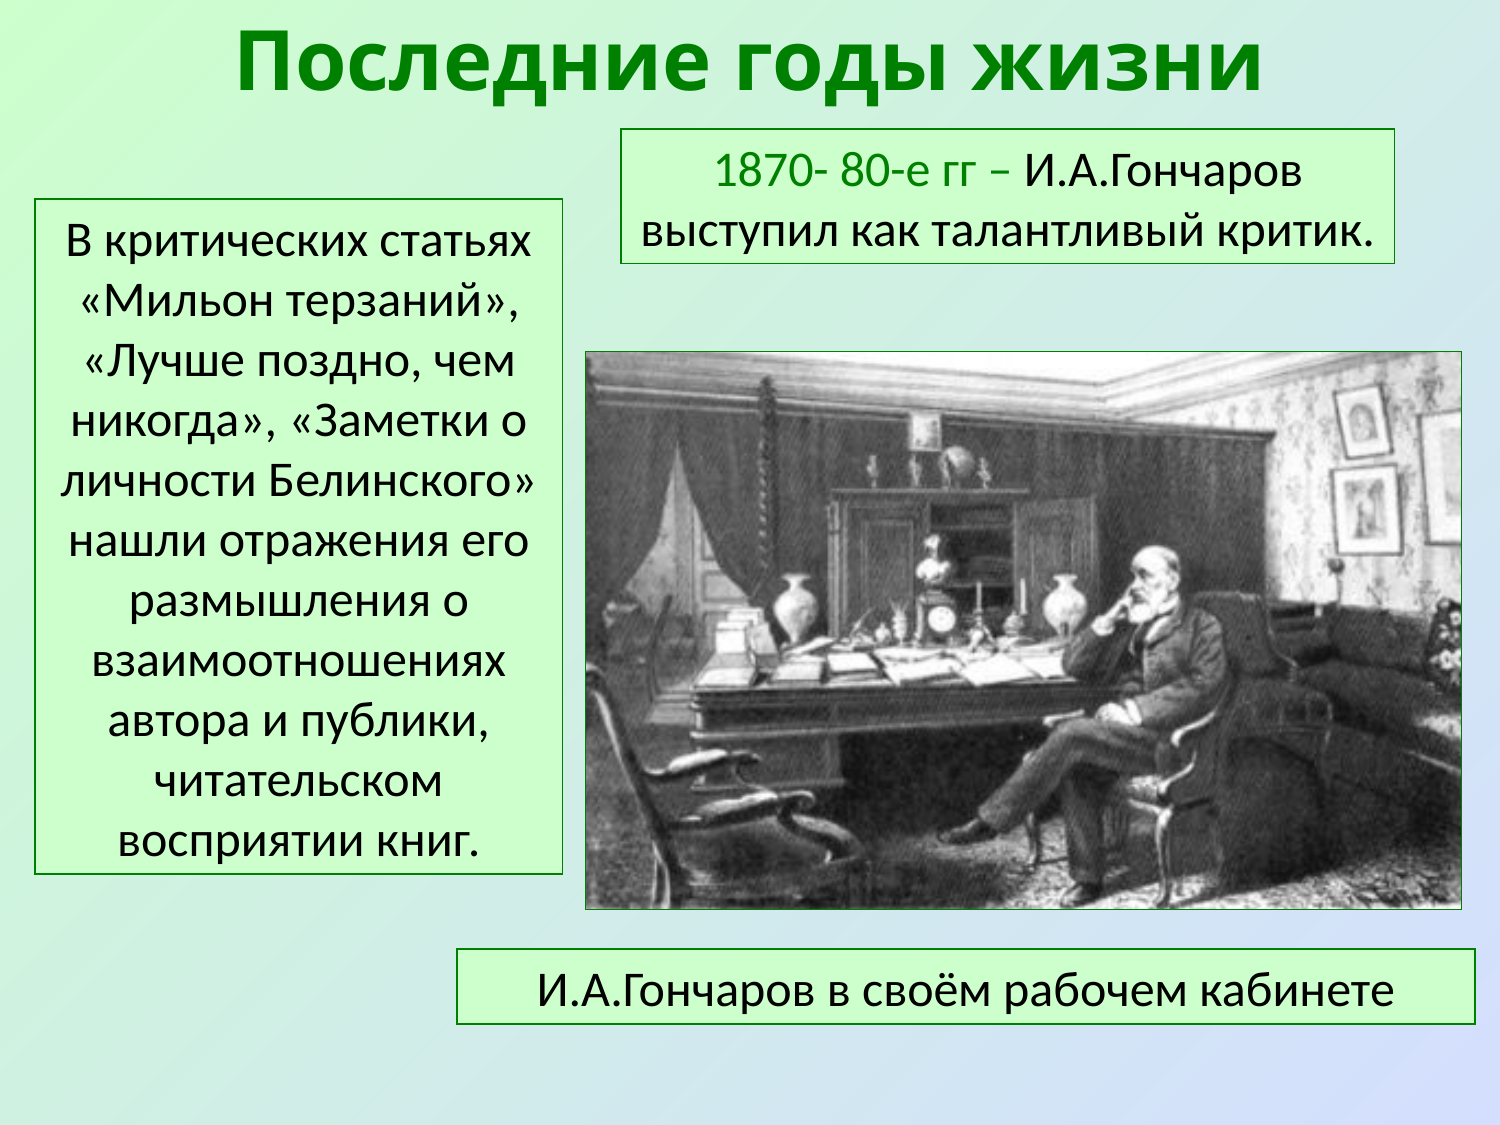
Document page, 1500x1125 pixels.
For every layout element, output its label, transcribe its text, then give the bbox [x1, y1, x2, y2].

text_box 1870- 80-е гг – И.А.Гончаров выступил как талантливый критик. [621, 128, 1395, 264]
text_box В критических статьях «Мильон терзаний», «Лучше поздно, чем никогда», «Заметки о личности Белинского» нашли отражения его размышления о взаимоотношениях автора и публики, читательском восприятии книг. [35, 199, 563, 874]
text_box Последние годы жизни [0, 0, 1500, 115]
picture [585, 351, 1462, 910]
text_box И.А.Гончаров в своём рабочем кабинете [456, 949, 1475, 1024]
